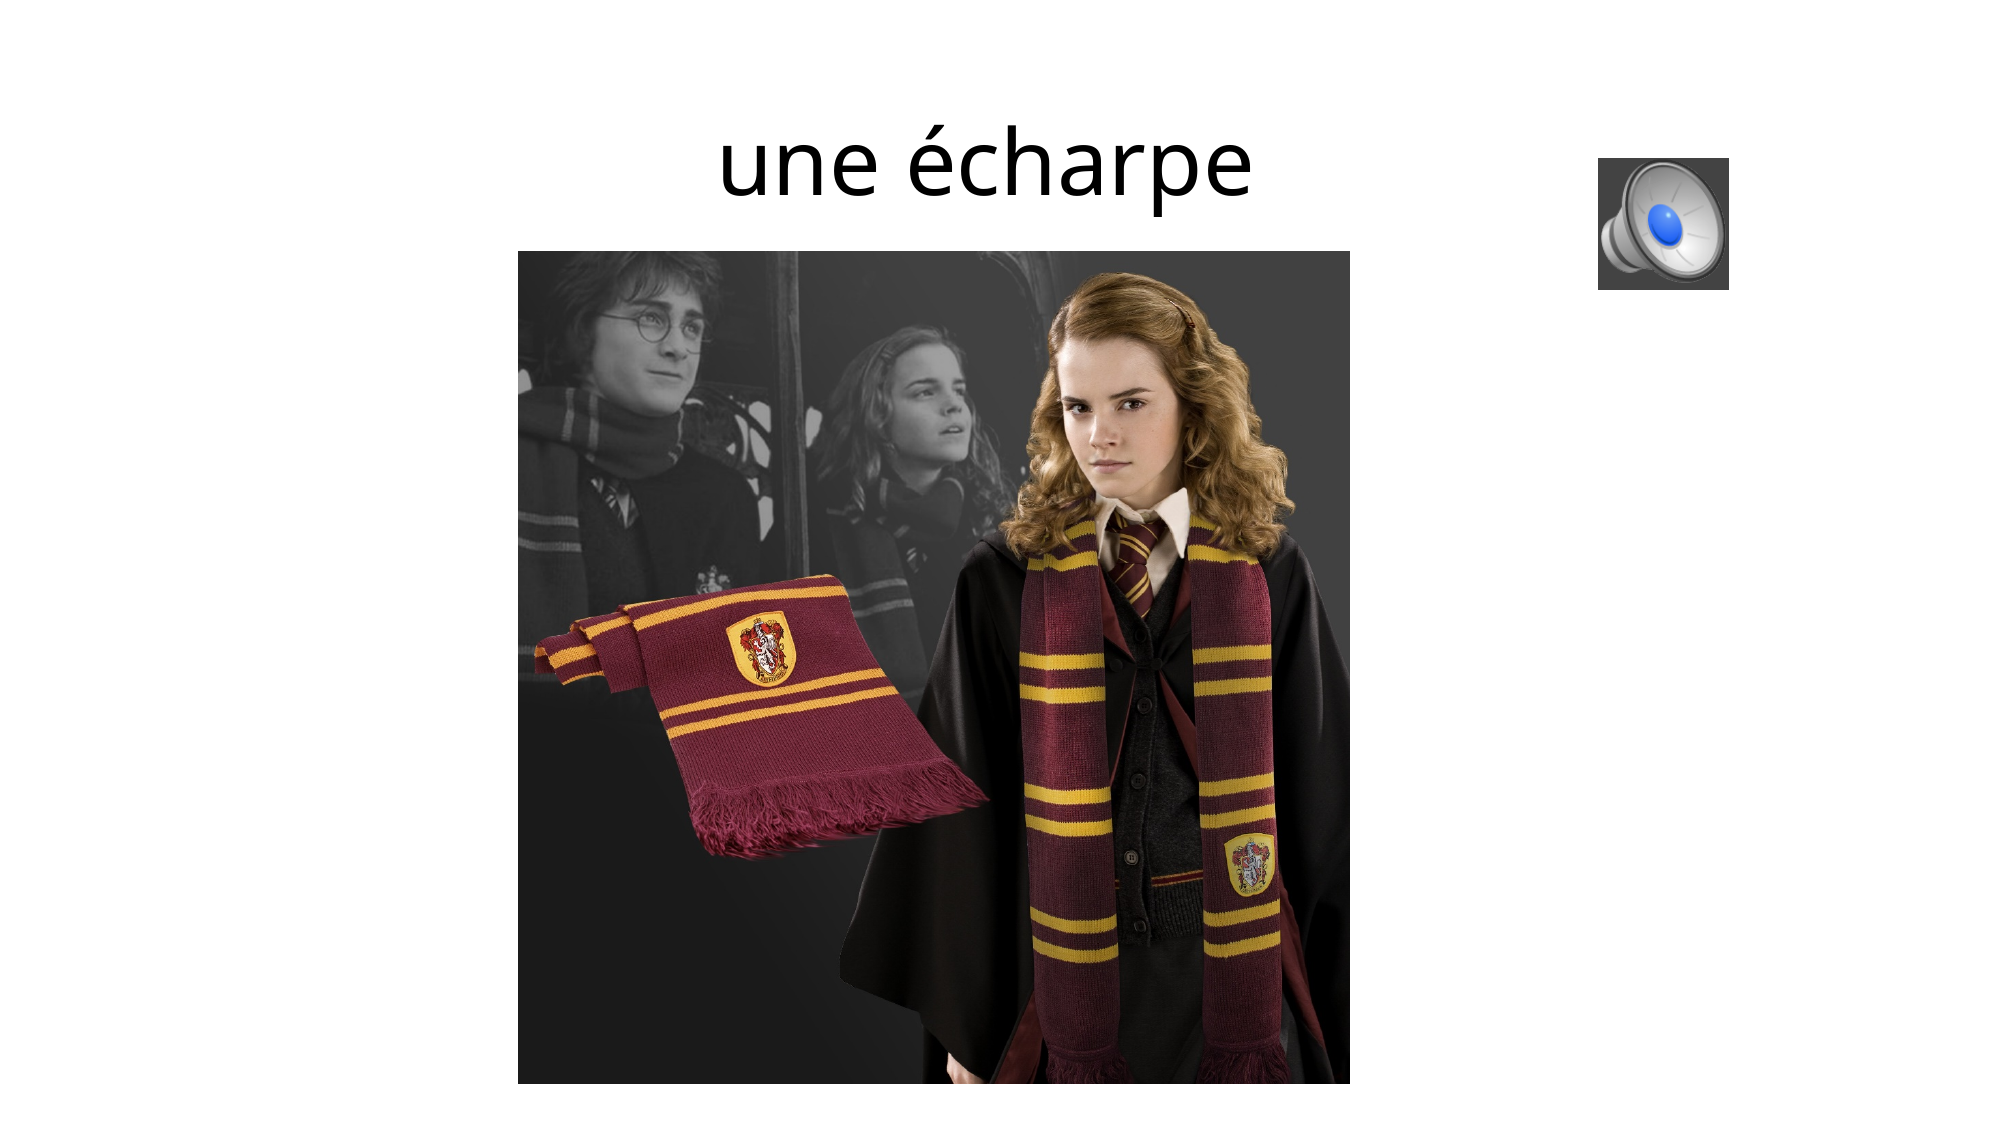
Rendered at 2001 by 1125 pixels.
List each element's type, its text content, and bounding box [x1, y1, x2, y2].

picture [1596, 157, 1731, 291]
picture [518, 251, 1350, 1084]
title une écharpe [123, 56, 1849, 275]
